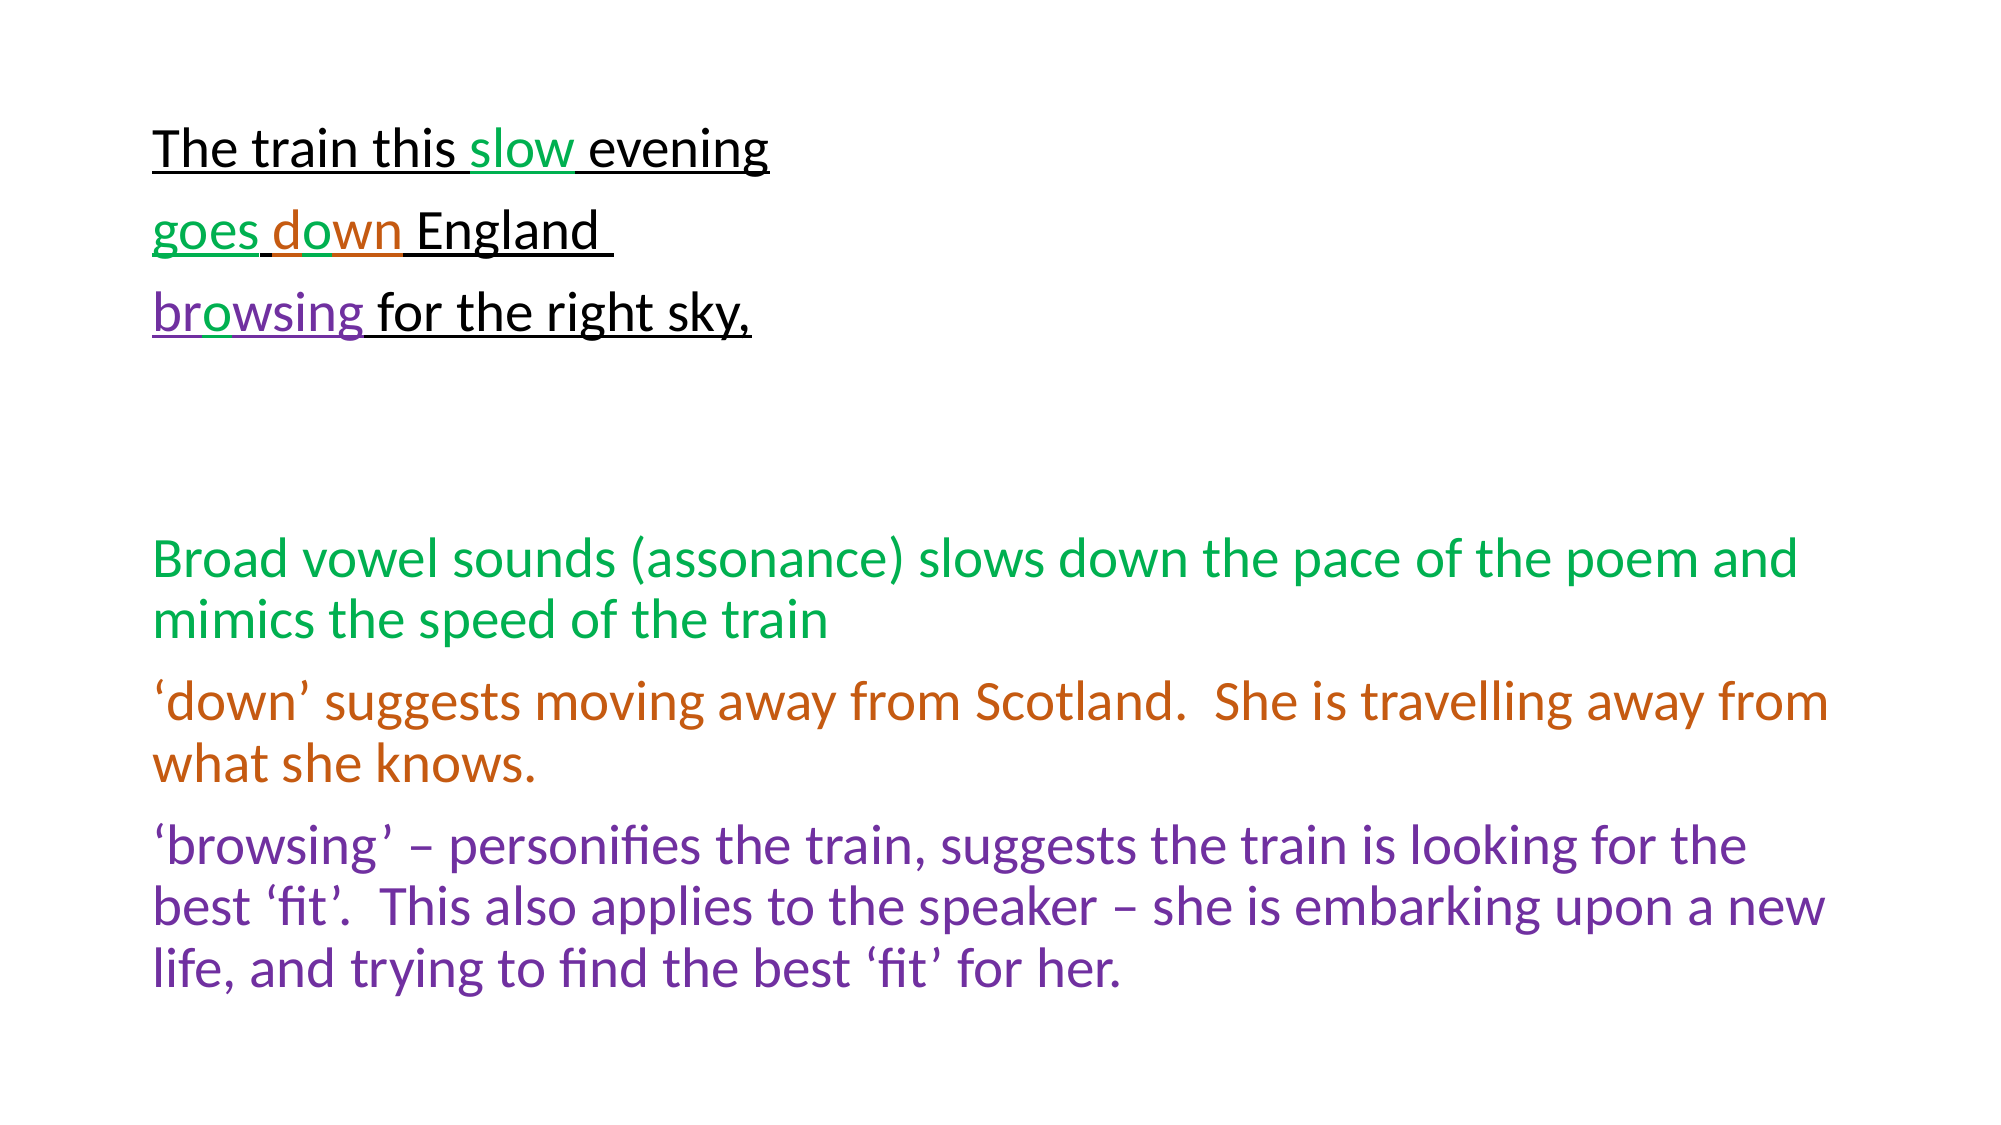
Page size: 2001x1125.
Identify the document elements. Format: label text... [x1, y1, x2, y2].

list The train this slow evening goes down England browsing for the right sky, Broad vowel sounds (assonance) slows down the pace of the poem and mimics the speed of the train ‘down’ suggests moving away from Scotland. She is travelling away from what she knows. ‘browsing’ – personifies the train, suggests the train is looking for the best ‘fit’. This also applies to the speaker – she is embarking upon a new life, and trying to find the best ‘fit’ for her. [137, 110, 1863, 1014]
